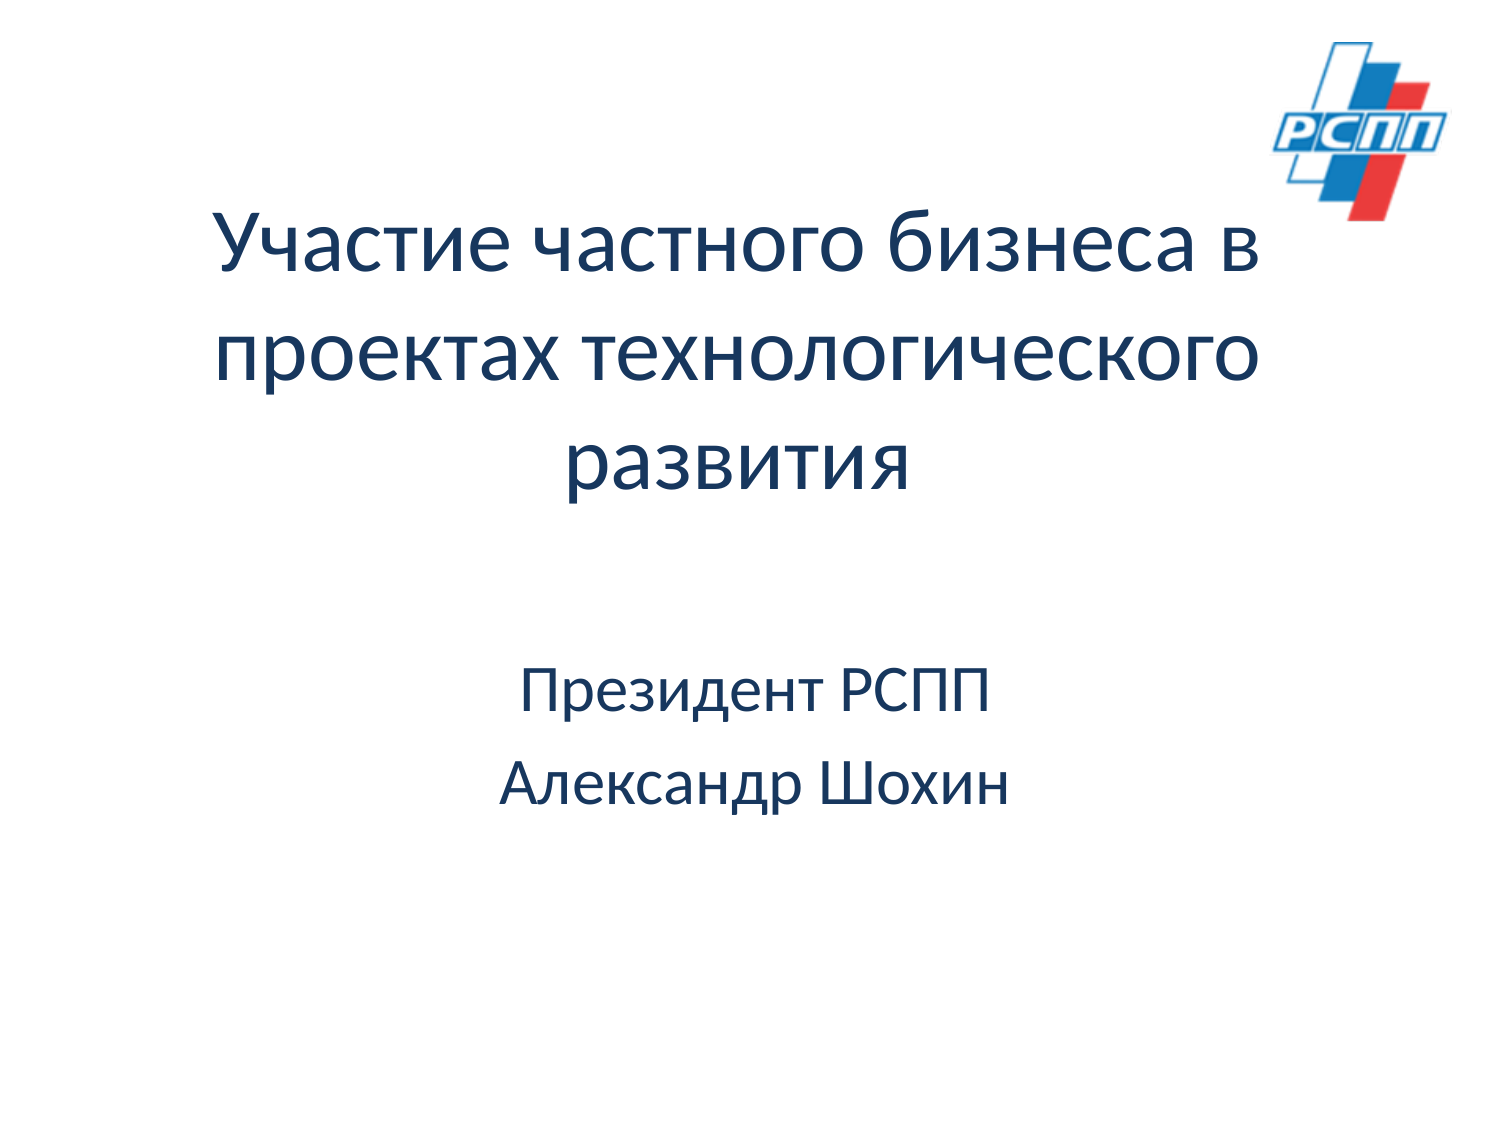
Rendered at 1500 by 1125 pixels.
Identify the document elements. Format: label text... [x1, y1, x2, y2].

picture [1269, 42, 1453, 223]
subtitle Президент РСПП Александр Шохин [147, 637, 1365, 925]
title Участие частного бизнеса в проектах технологического развития [100, 172, 1376, 516]
